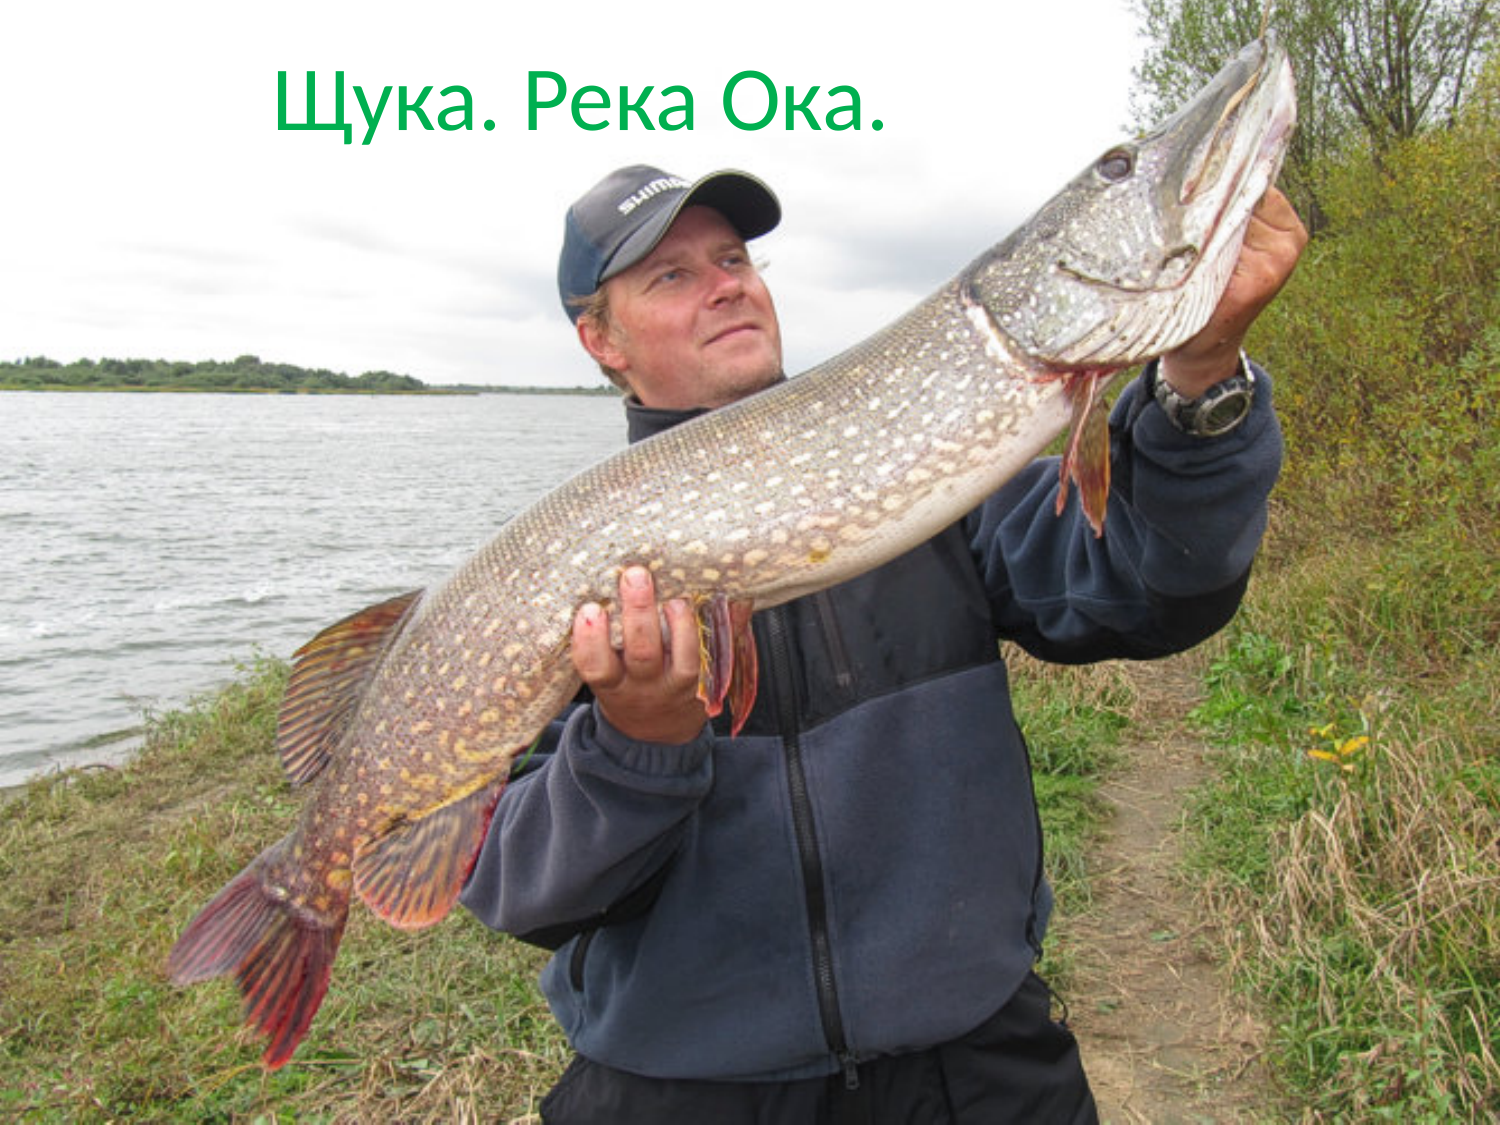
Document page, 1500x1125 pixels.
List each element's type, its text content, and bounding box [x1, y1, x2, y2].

title Щука. Река Ока. [70, 0, 1421, 188]
picture [0, 0, 1500, 1125]
